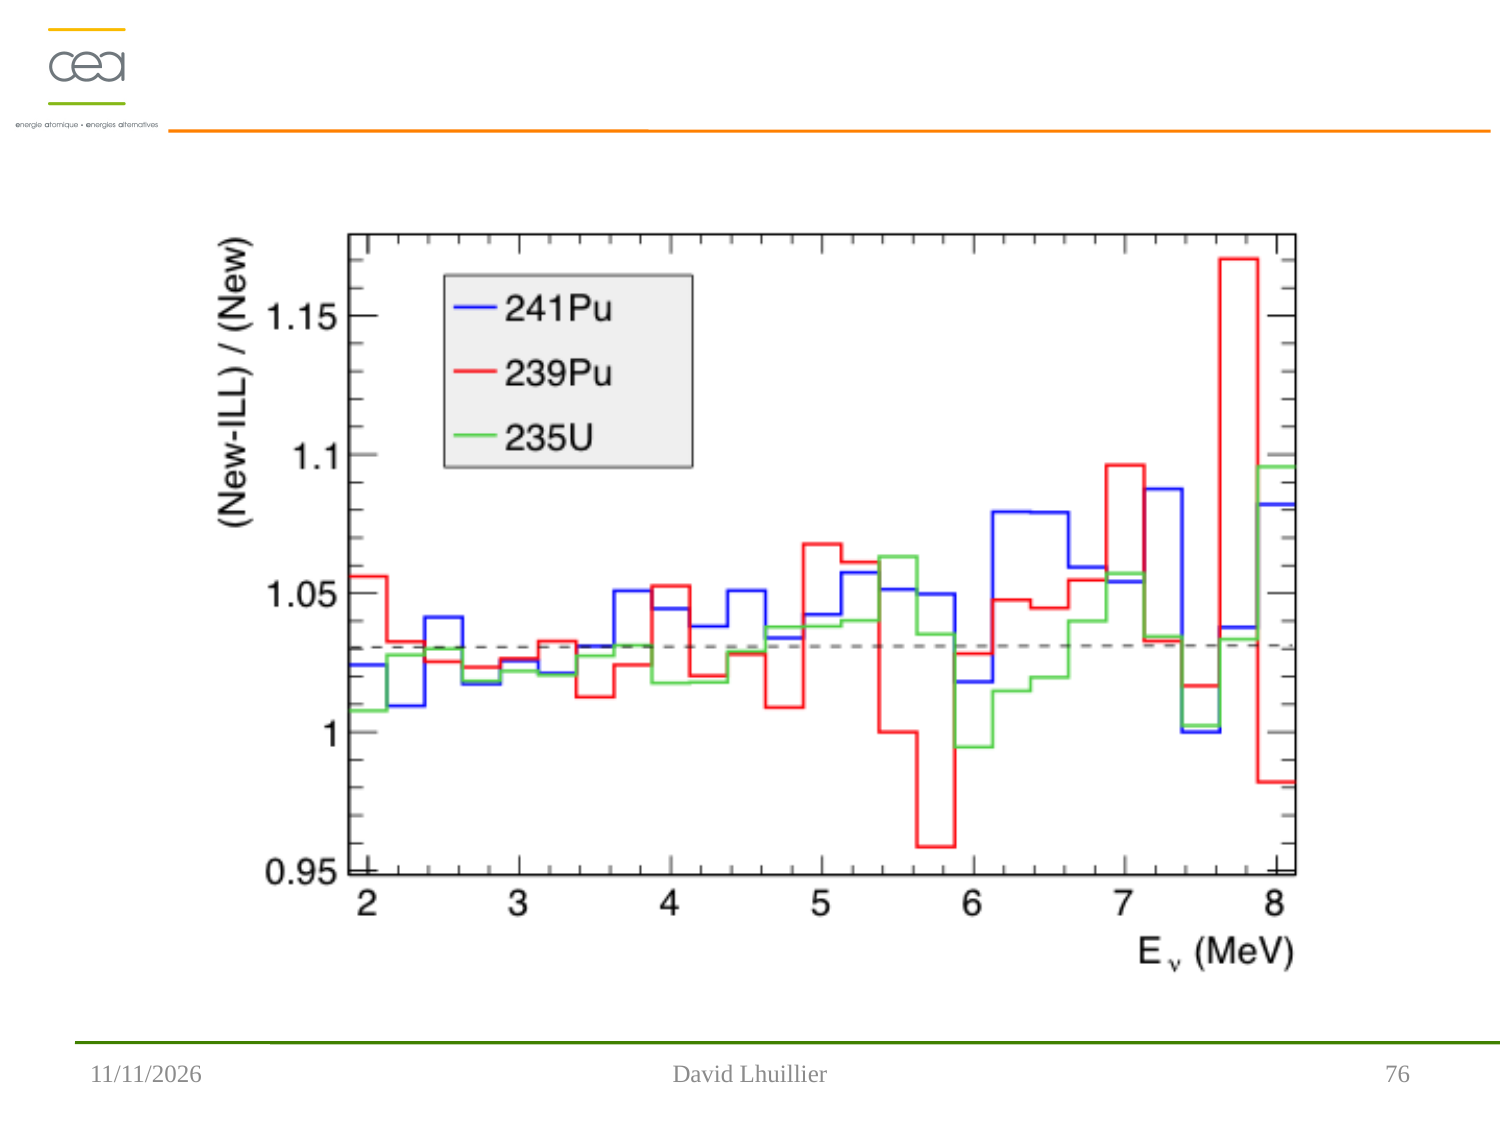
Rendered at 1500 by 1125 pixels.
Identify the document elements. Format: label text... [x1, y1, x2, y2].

footer David Lhuillier [512, 1042, 988, 1103]
picture [14, 26, 160, 131]
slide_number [75, 1042, 425, 1103]
slide_number 76 [1074, 1042, 1425, 1103]
picture [183, 190, 1366, 991]
